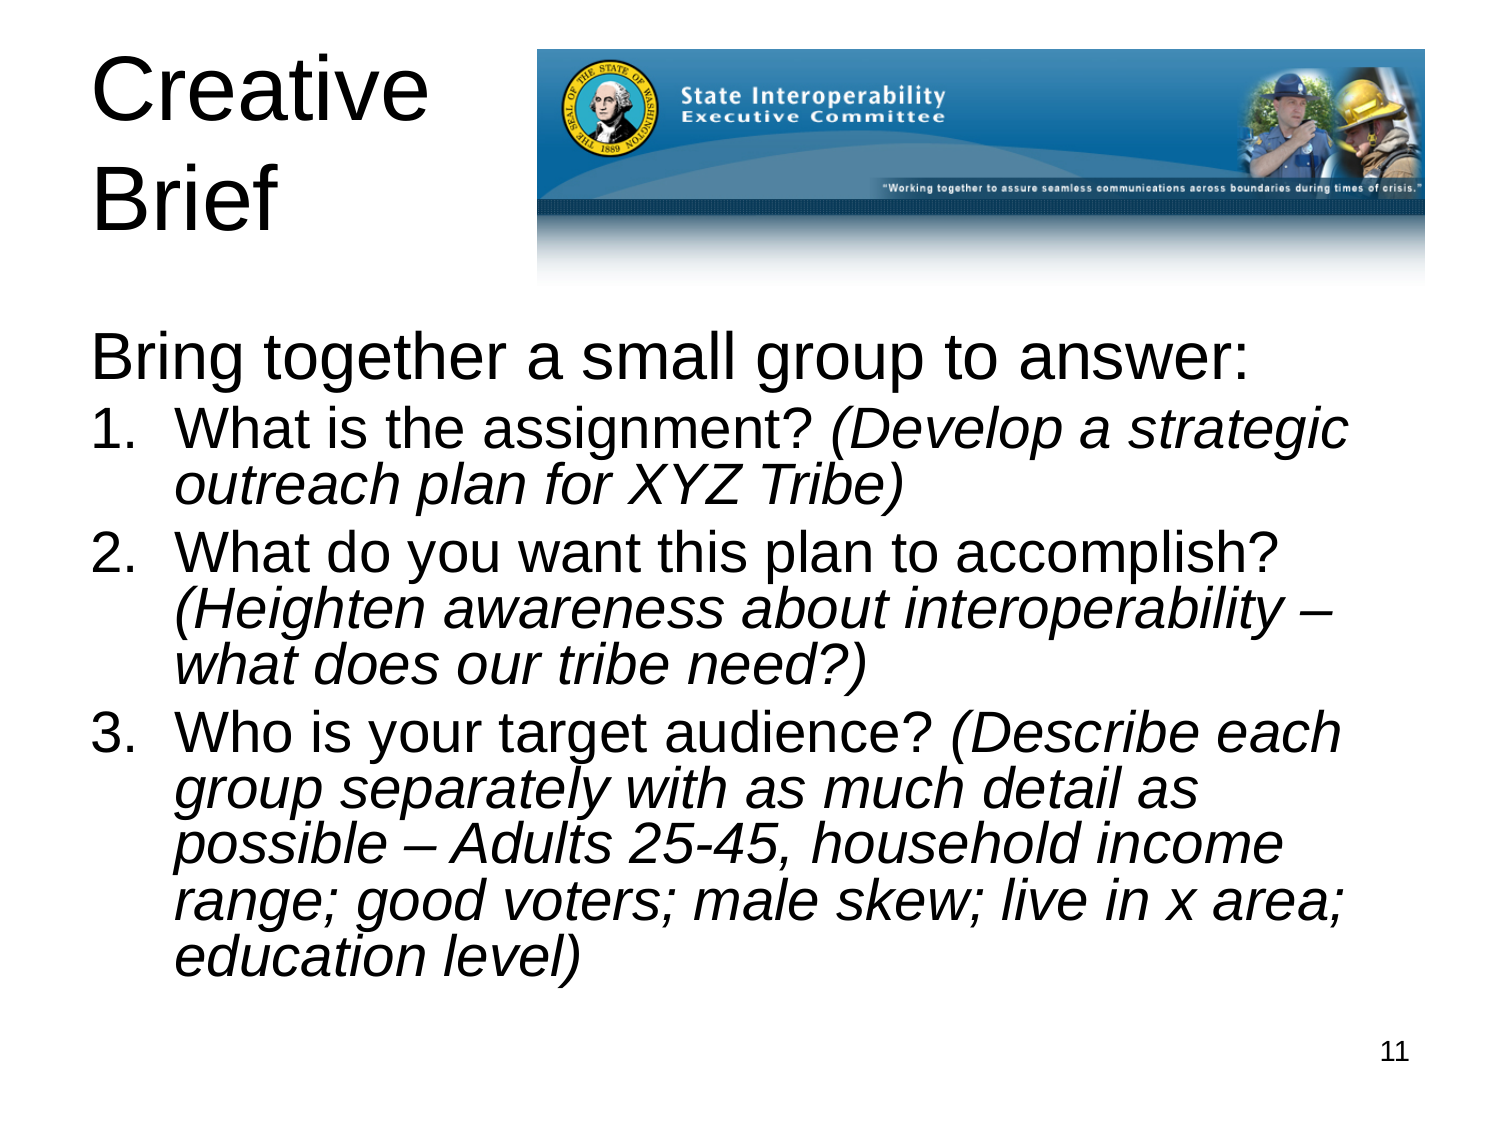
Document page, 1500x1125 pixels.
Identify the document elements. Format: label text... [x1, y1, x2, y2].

list Bring together a small group to answer: What is the assignment? (Develop a strategic outreach plan for XYZ Tribe) What do you want this plan to accomplish? (Heighten awareness about interoperability – what does our tribe need?) Who is your target audience? (Describe each group separately with as much detail as possible – Adults 25-45, household income range; good voters; male skew; live in x area; education level) [74, 262, 1426, 1006]
title Creative Brief [74, 44, 1426, 233]
picture [537, 49, 1426, 286]
slide_number 11 [1074, 1024, 1426, 1103]
